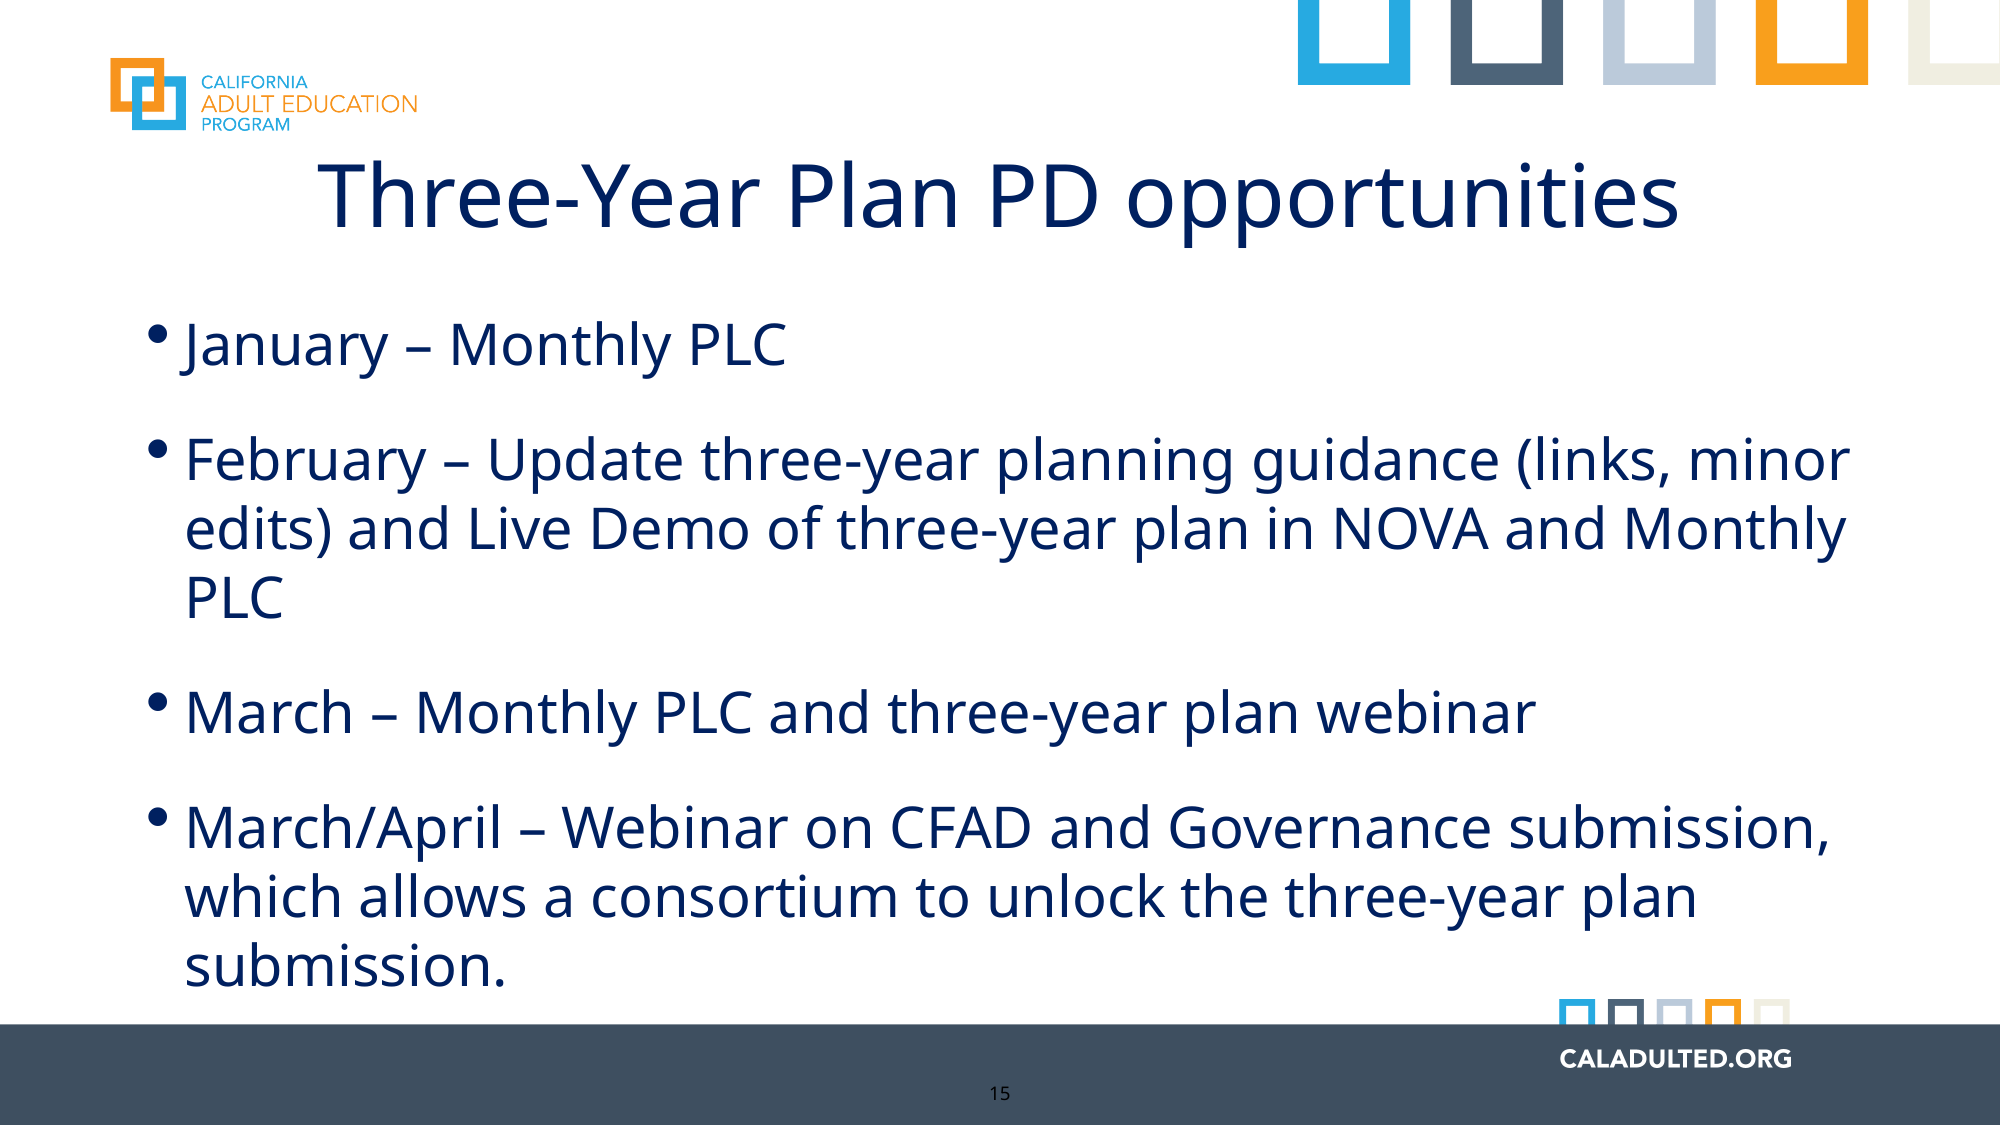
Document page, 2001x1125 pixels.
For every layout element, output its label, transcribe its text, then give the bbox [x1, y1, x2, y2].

picture [0, 0, 2000, 1125]
slide_number 15 [980, 1072, 1022, 1113]
list January – Monthly PLC February – Update three-year planning guidance (links, minor edits) and Live Demo of three-year plan in NOVA and Monthly PLC March – Monthly PLC and three-year plan webinar March/April – Webinar on CFAD and Governance submission, which allows a consortium to unlock the three-year plan submission. [136, 298, 1863, 1014]
title Three-Year Plan PD opportunities [136, 114, 1863, 271]
